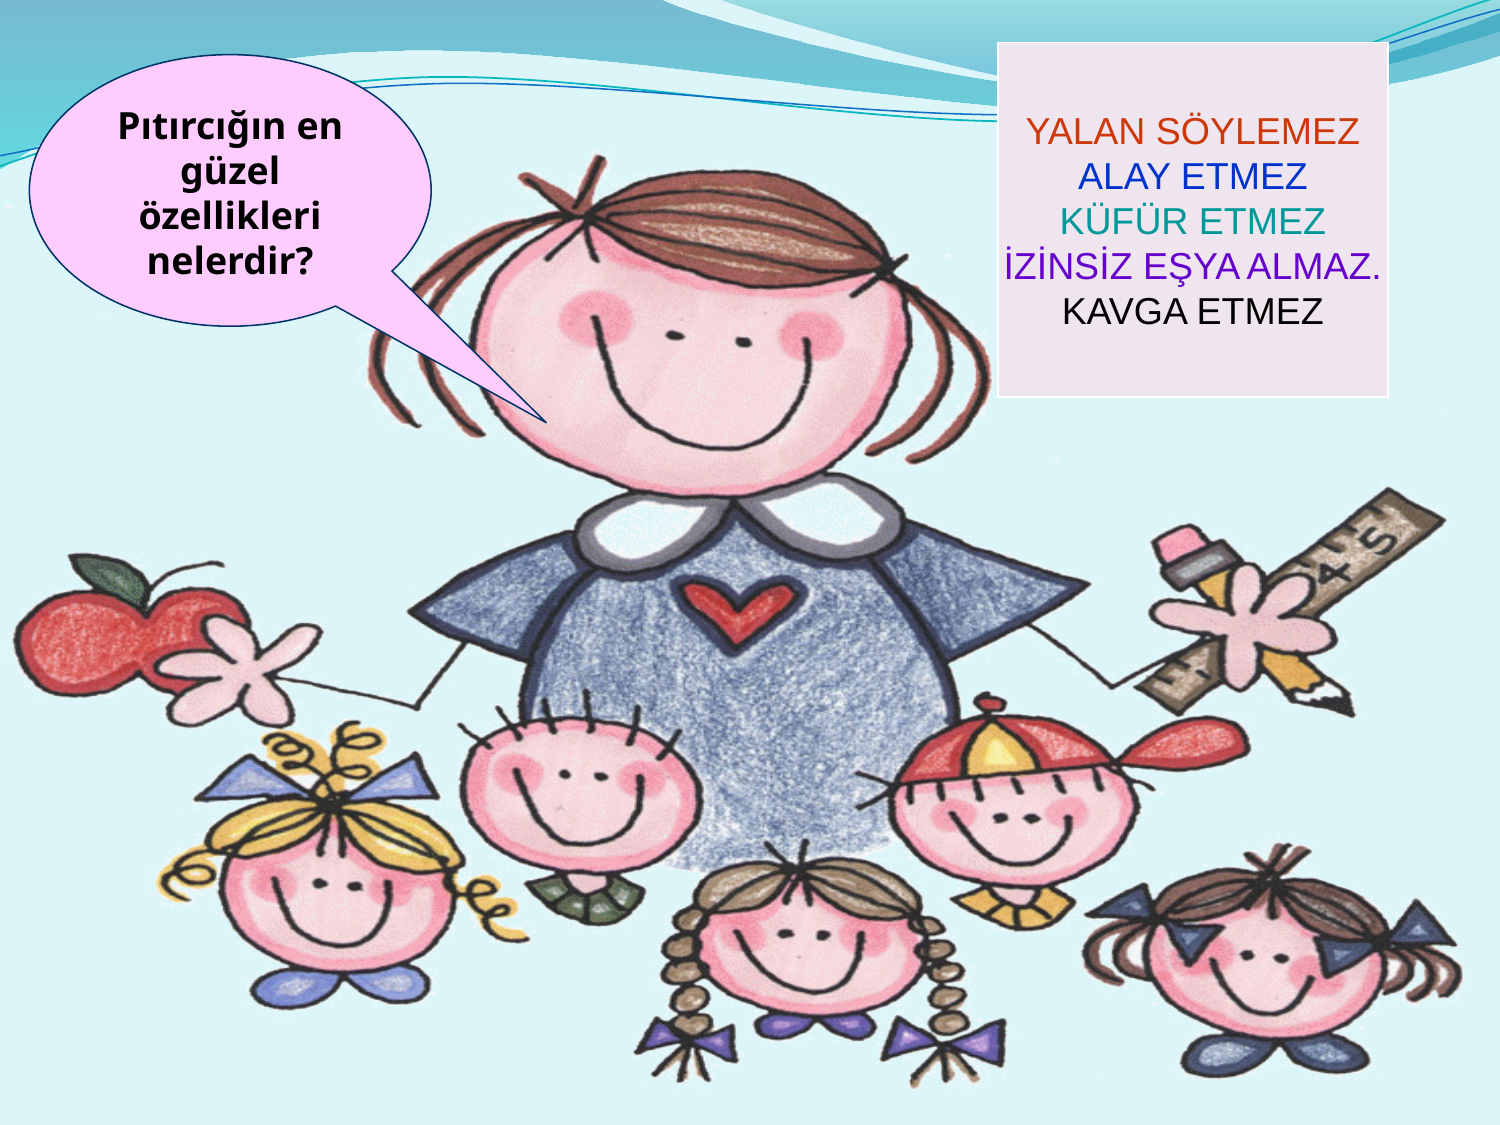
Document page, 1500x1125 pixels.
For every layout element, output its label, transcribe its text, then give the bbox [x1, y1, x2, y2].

text_box Pıtırcığın en güzel özellikleri nelerdir? [39, 54, 422, 148]
text_box YALAN SÖYLEMEZ ALAY ETMEZ KÜFÜR ETMEZ İZİNSİZ EŞYA ALMAZ. KAVGA ETMEZ [998, 42, 1388, 148]
picture [0, 148, 1471, 1096]
